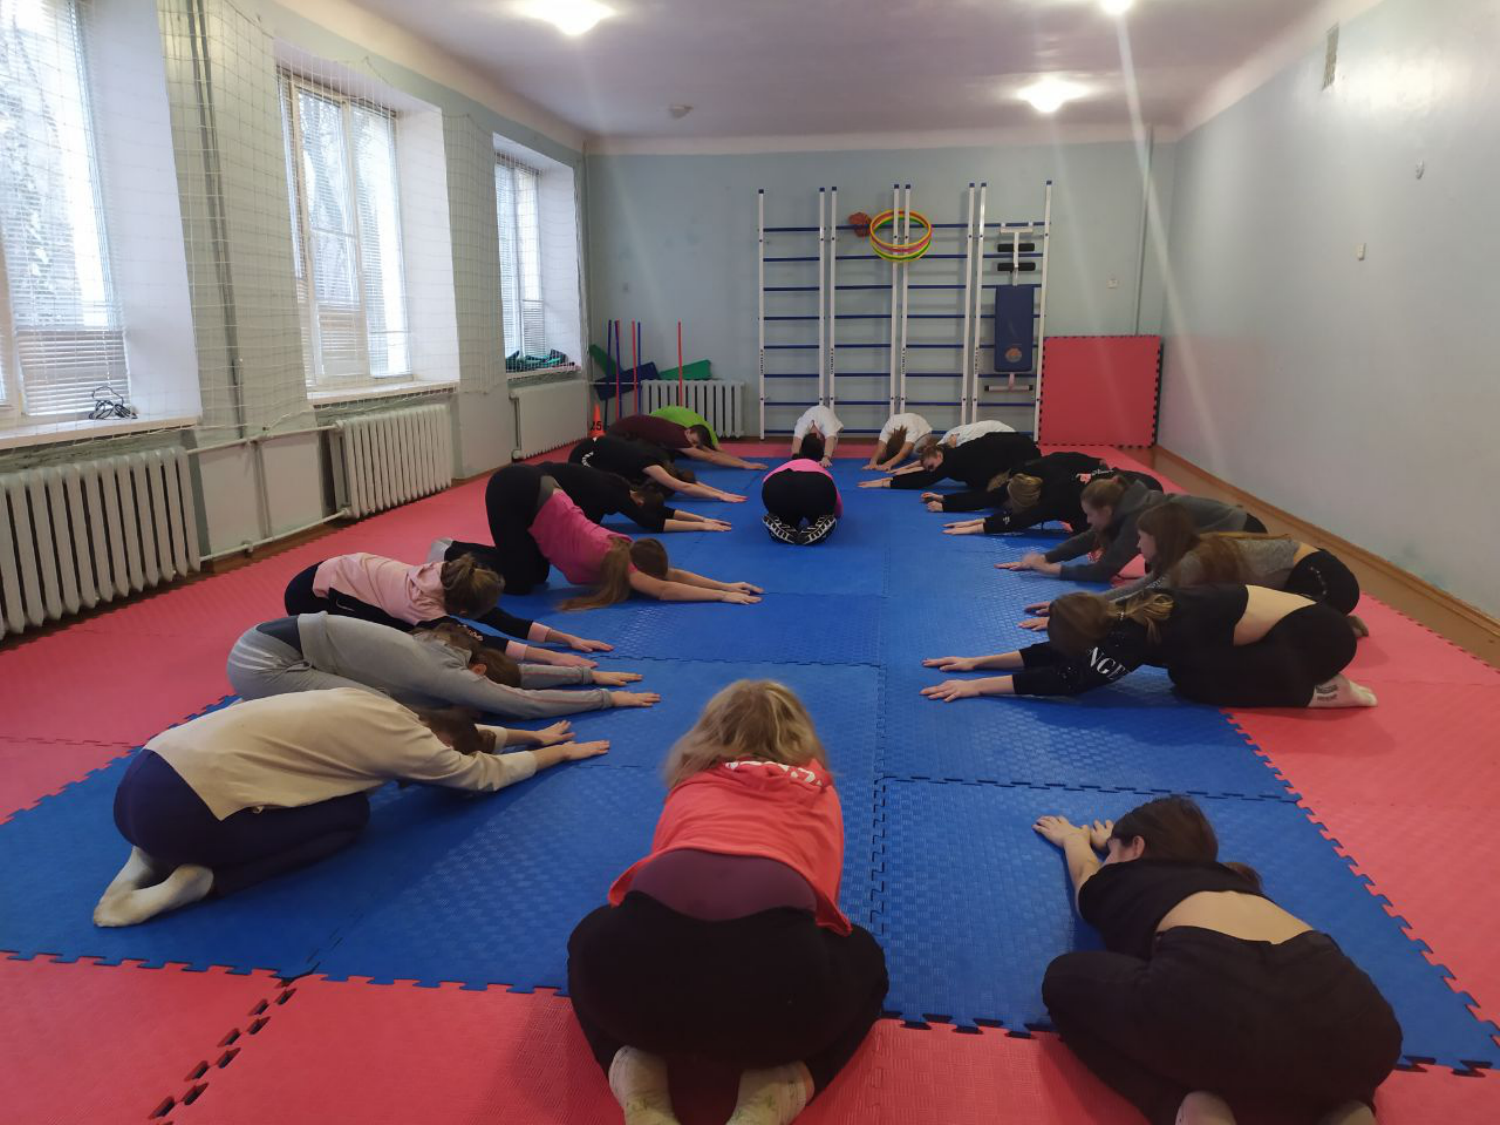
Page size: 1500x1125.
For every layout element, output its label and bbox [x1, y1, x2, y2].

list [0, 0, 1500, 1125]
